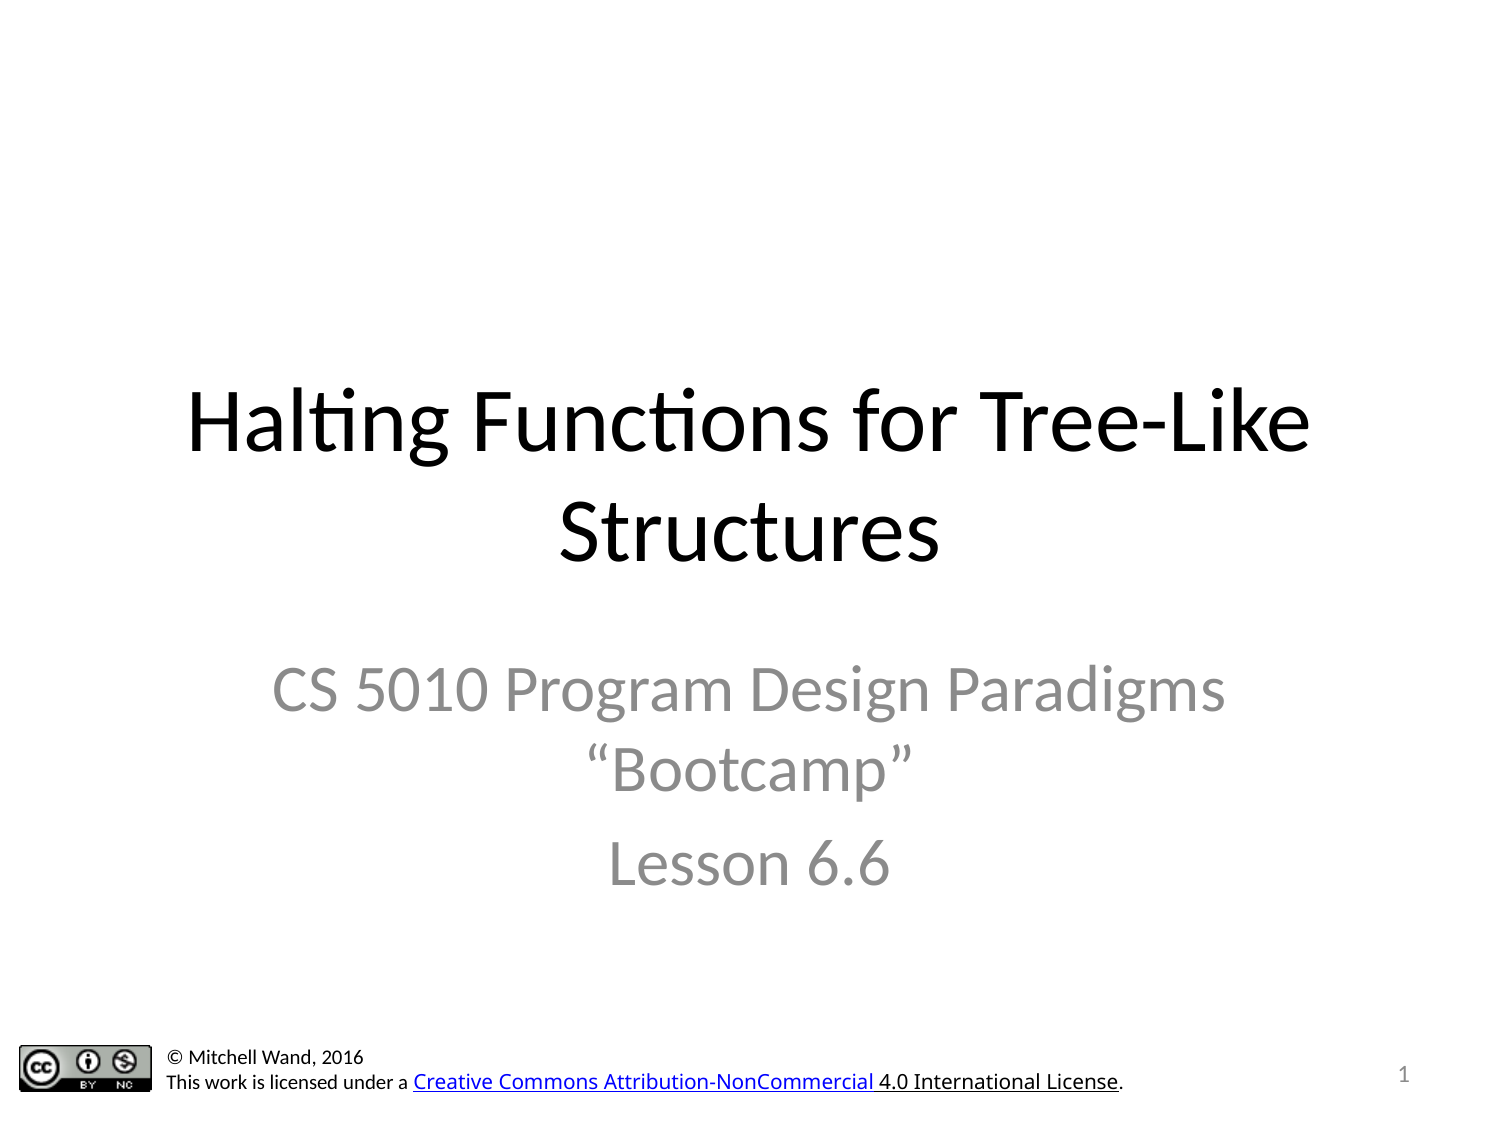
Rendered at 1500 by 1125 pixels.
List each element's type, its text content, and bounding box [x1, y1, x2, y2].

subtitle CS 5010 Program Design Paradigms “Bootcamp” Lesson 6.6 [225, 637, 1275, 925]
title Halting Functions for Tree-Like Structures [112, 349, 1388, 591]
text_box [19, 1035, 1481, 1102]
